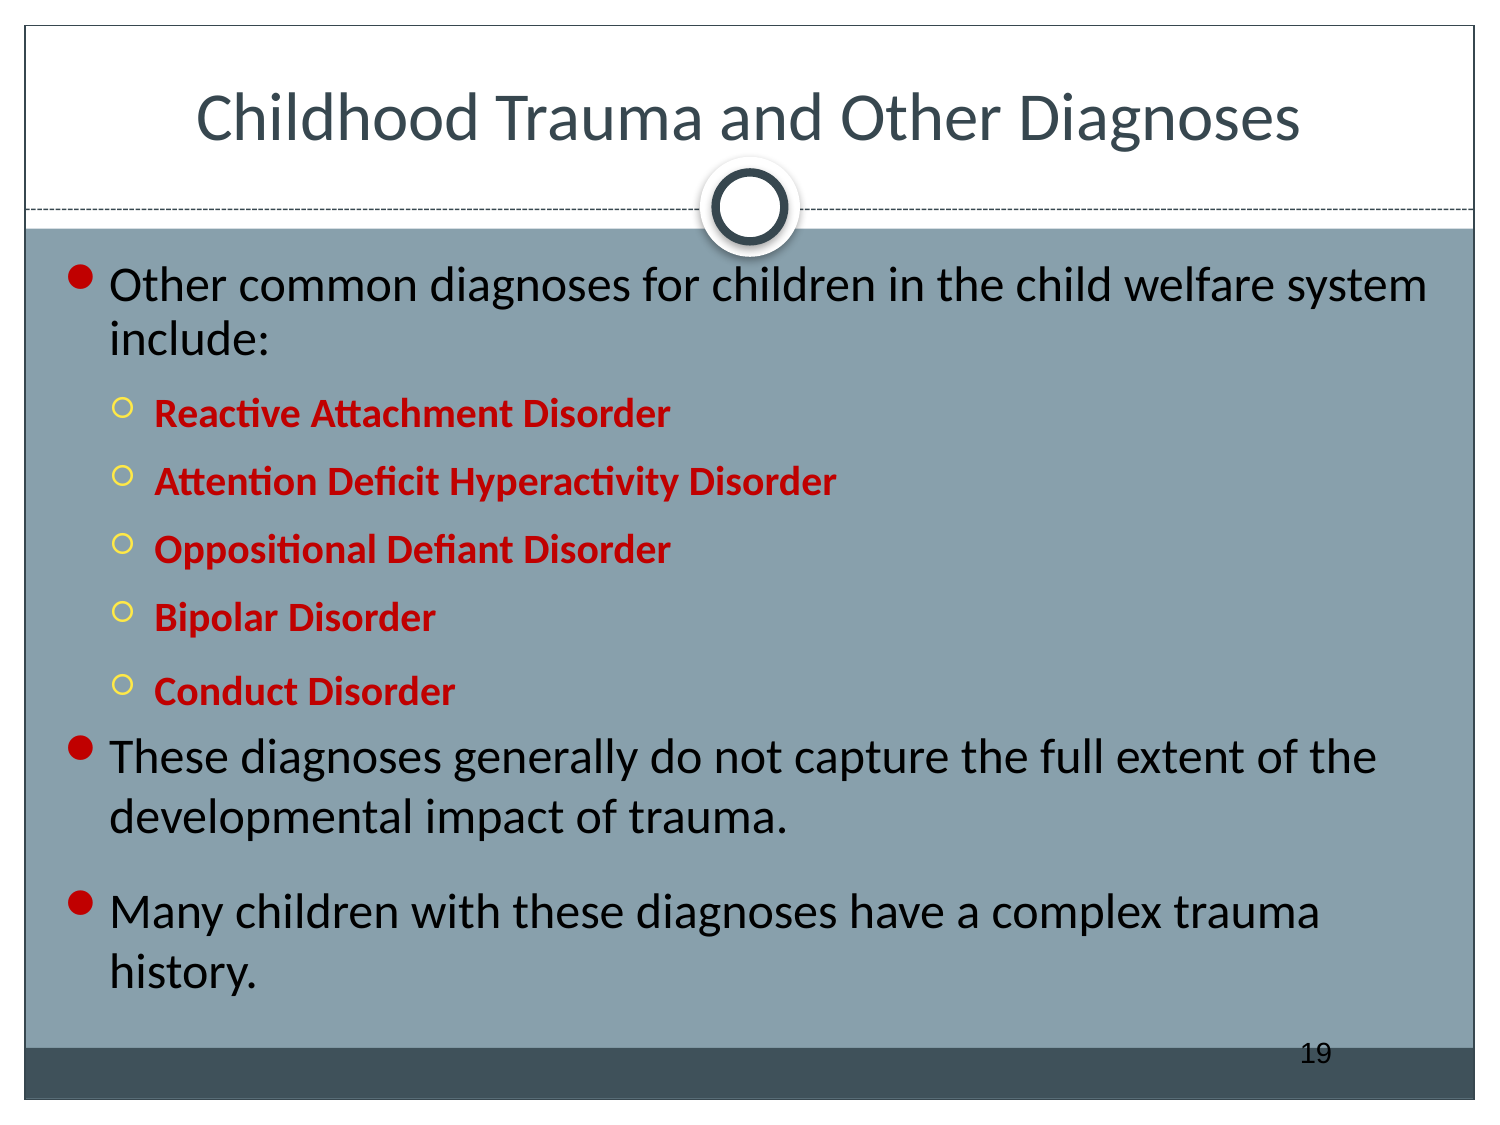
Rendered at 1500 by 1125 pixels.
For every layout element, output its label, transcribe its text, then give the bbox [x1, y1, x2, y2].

list Other common diagnoses for children in the child welfare system include: Reactive Attachment Disorder Attention Deficit Hyperactivity Disorder Oppositional Defiant Disorder Bipolar Disorder Conduct Disorder These diagnoses generally do not capture the full extent of the developmental impact of trauma. Many children with these diagnoses have a complex trauma history. [49, 250, 1445, 1001]
title Childhood Trauma and Other Diagnoses [49, 37, 1450, 163]
text_box 19 [1284, 1026, 1448, 1077]
